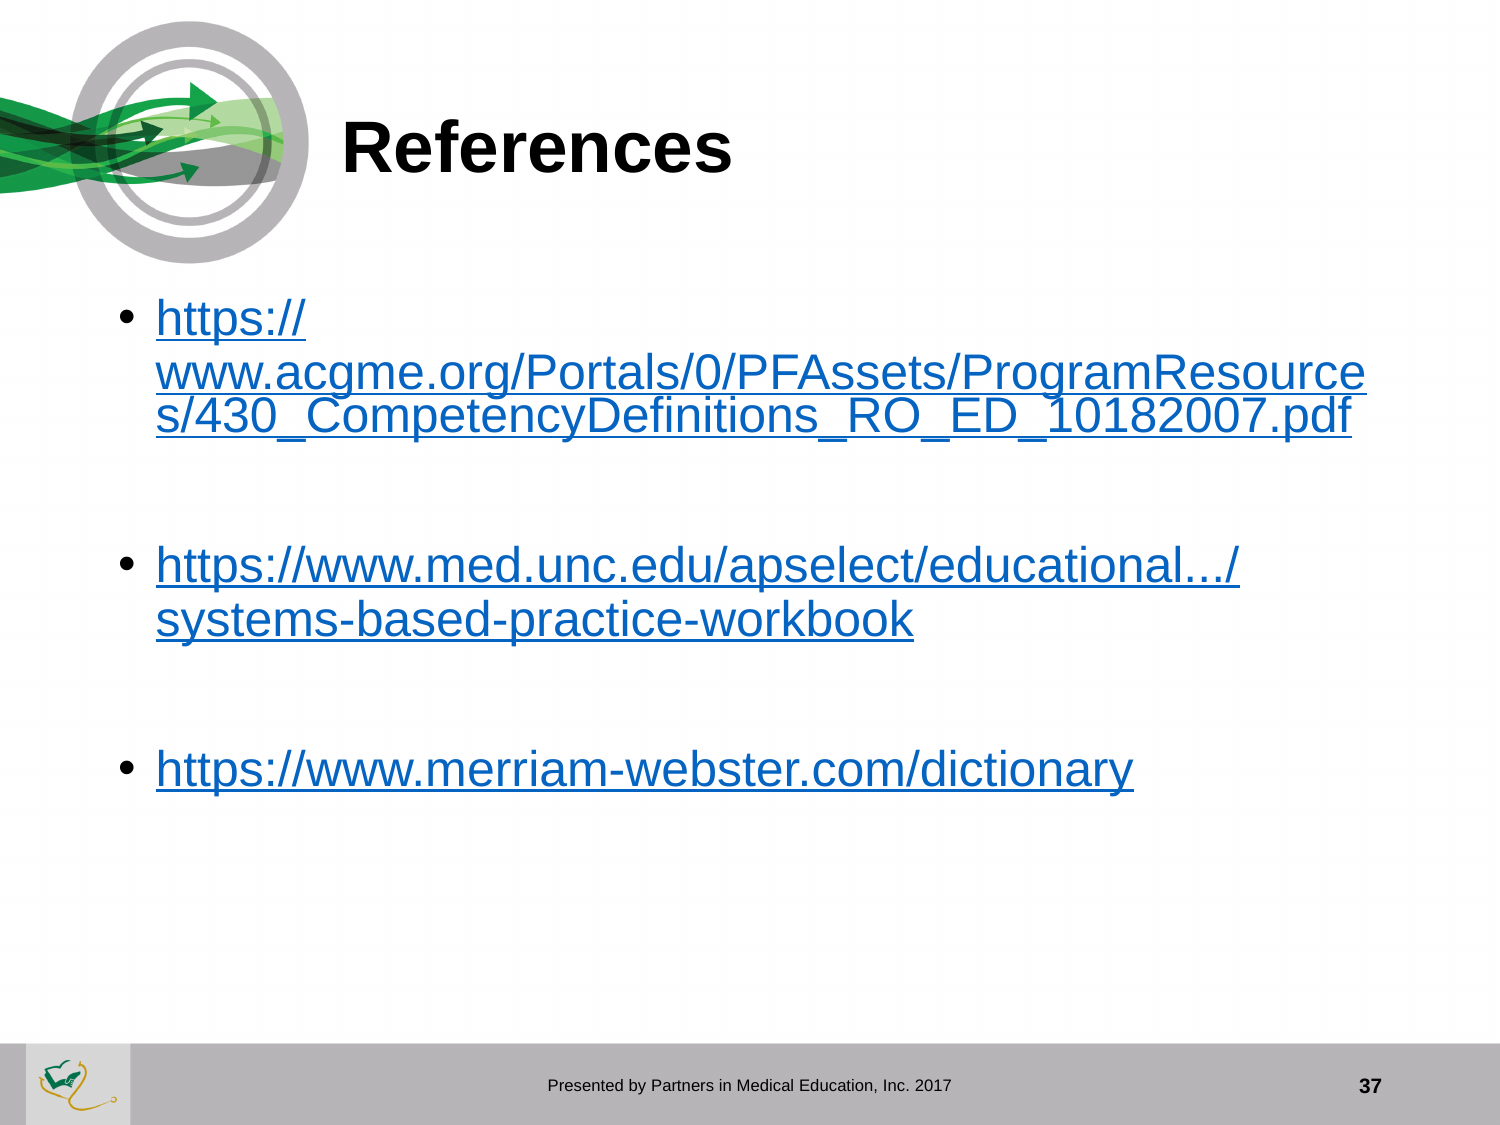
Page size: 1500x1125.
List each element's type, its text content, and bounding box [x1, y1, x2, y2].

footer Presented by Partners in Medical Education, Inc. 2017 [496, 1055, 1004, 1116]
list https://www.acgme.org/Portals/0/PFAssets/ProgramResources/430_CompetencyDefinitions_RO_ED_10182007.pdf https://www.med.unc.edu/apselect/educational.../systems-based-practice-workbook https://www.merriam-webster.com/dictionary [103, 285, 1397, 1014]
slide_number 37 [1059, 1055, 1397, 1116]
picture [0, 0, 1500, 1125]
title References [326, 40, 1397, 258]
